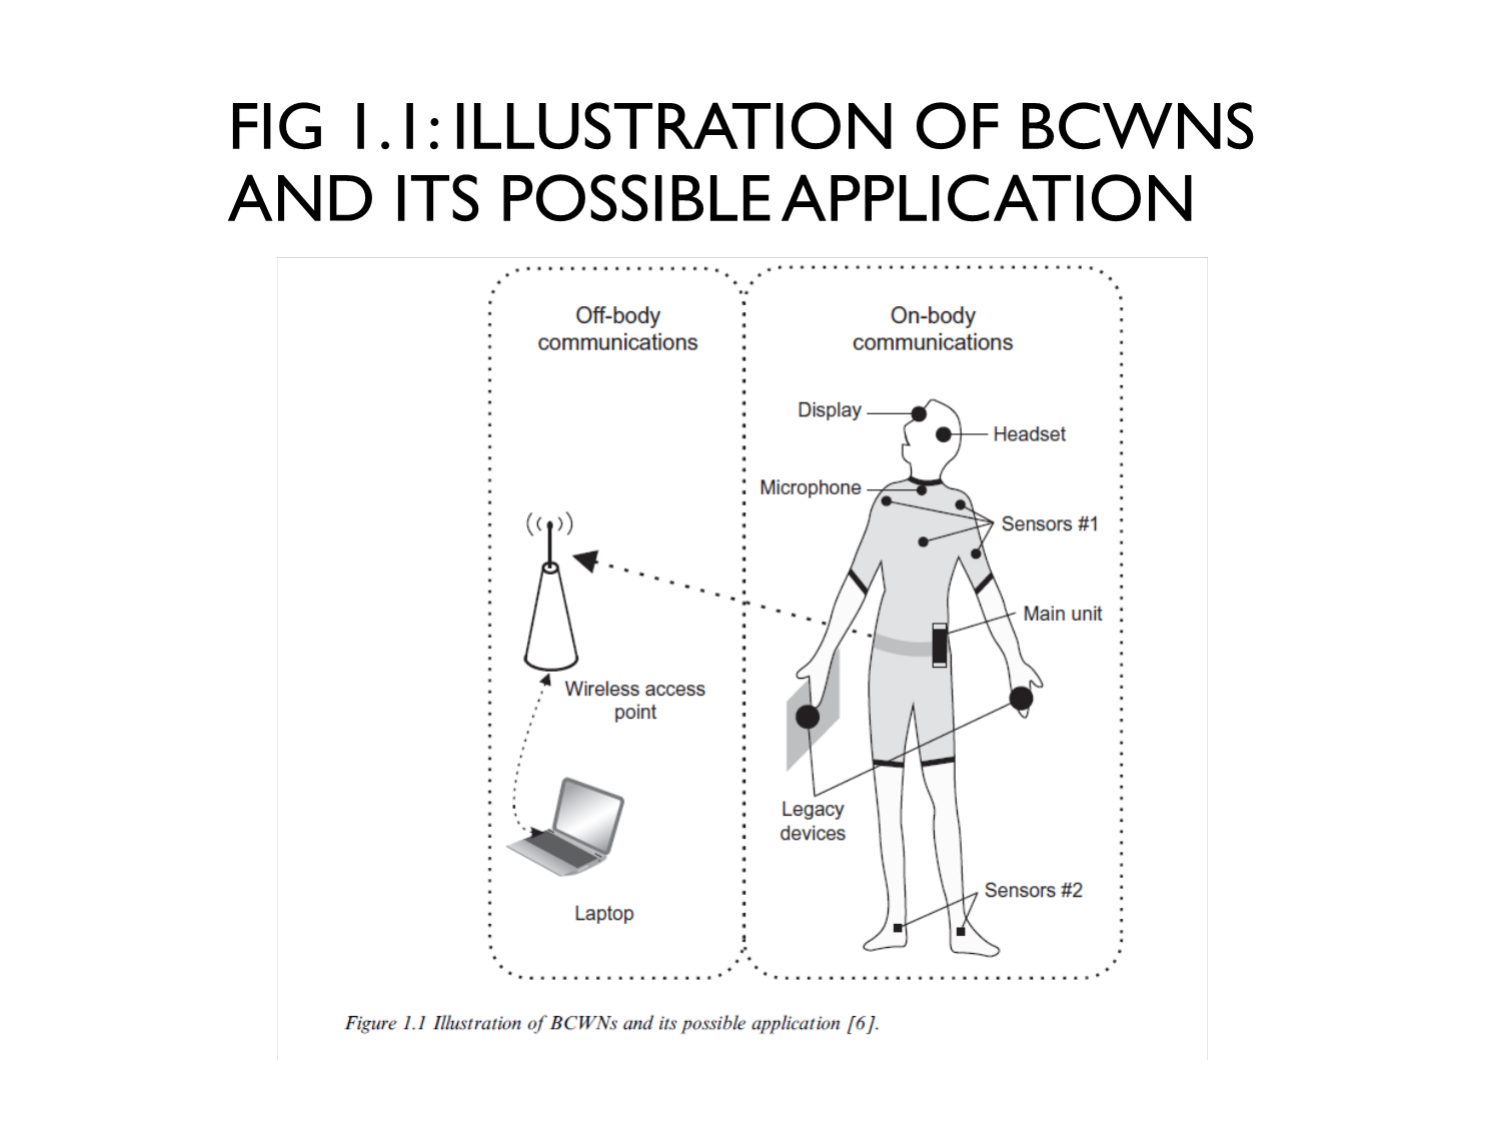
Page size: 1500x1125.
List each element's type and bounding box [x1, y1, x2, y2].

picture [187, 64, 1313, 1061]
